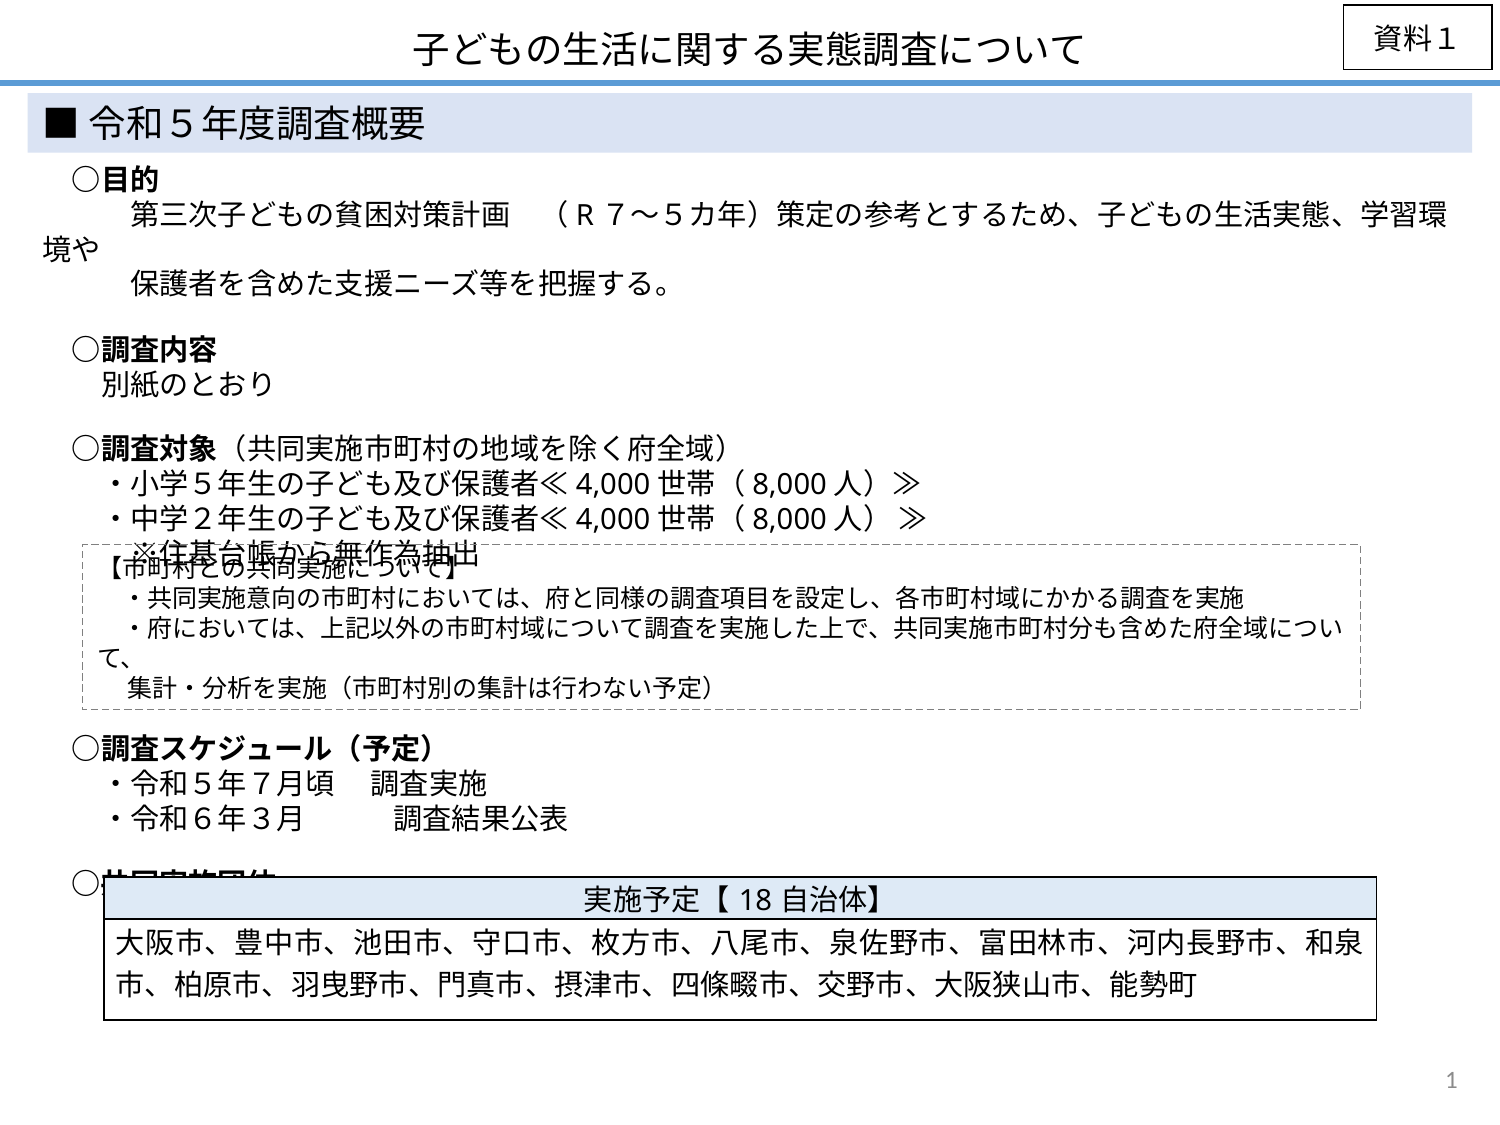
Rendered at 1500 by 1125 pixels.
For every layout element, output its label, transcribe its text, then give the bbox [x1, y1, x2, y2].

text_box ○目的 第三次子どもの貧困対策計画 （R７～５カ年）策定の参考とするため、子どもの生活実態、学習環境や 保護者を含めた支援ニーズ等を把握する。 ○調査内容 別紙のとおり ○調査対象（共同実施市町村の地域を除く府全域） ・小学５年生の子ども及び保護者≪4,000世帯（8,000人）≫ ・中学２年生の子ども及び保護者≪4,000世帯（8,000人） ≫ ※住基台帳から無作為抽出 ○調査スケジュール（予定） ・令和５年７月頃 調査実施 ・令和６年３月 調査結果公表 ○共同実施団体 [27, 153, 1473, 943]
table_header 実施予定【18自治体】 [105, 878, 1376, 918]
table_cell 大阪市、豊中市、池田市、守口市、枚方市、八尾市、泉佐野市、富田林市、河内長野市、和泉市、柏原市、羽曳野市、門真市、摂津市、四條畷市、交野市、大阪狭山市、能勢町 [105, 920, 1376, 1019]
text_box 【市町村との共同実施について】 ・共同実施意向の市町村においては、府と同様の調査項目を設定し、各市町村域にかかる調査を実施 ・府においては、上記以外の市町村域について調査を実施した上で、共同実施市町村分も含めた府全域について、 集計・分析を実施（市町村別の集計は行わない予定） [82, 544, 1361, 710]
text_box ■令和５年度調査概要 [27, 93, 1473, 153]
text_box 資料１ [1343, 5, 1492, 70]
text_box 子どもの生活に関する実態調査について [0, 18, 1500, 79]
slide_number 1 [1135, 1049, 1473, 1109]
